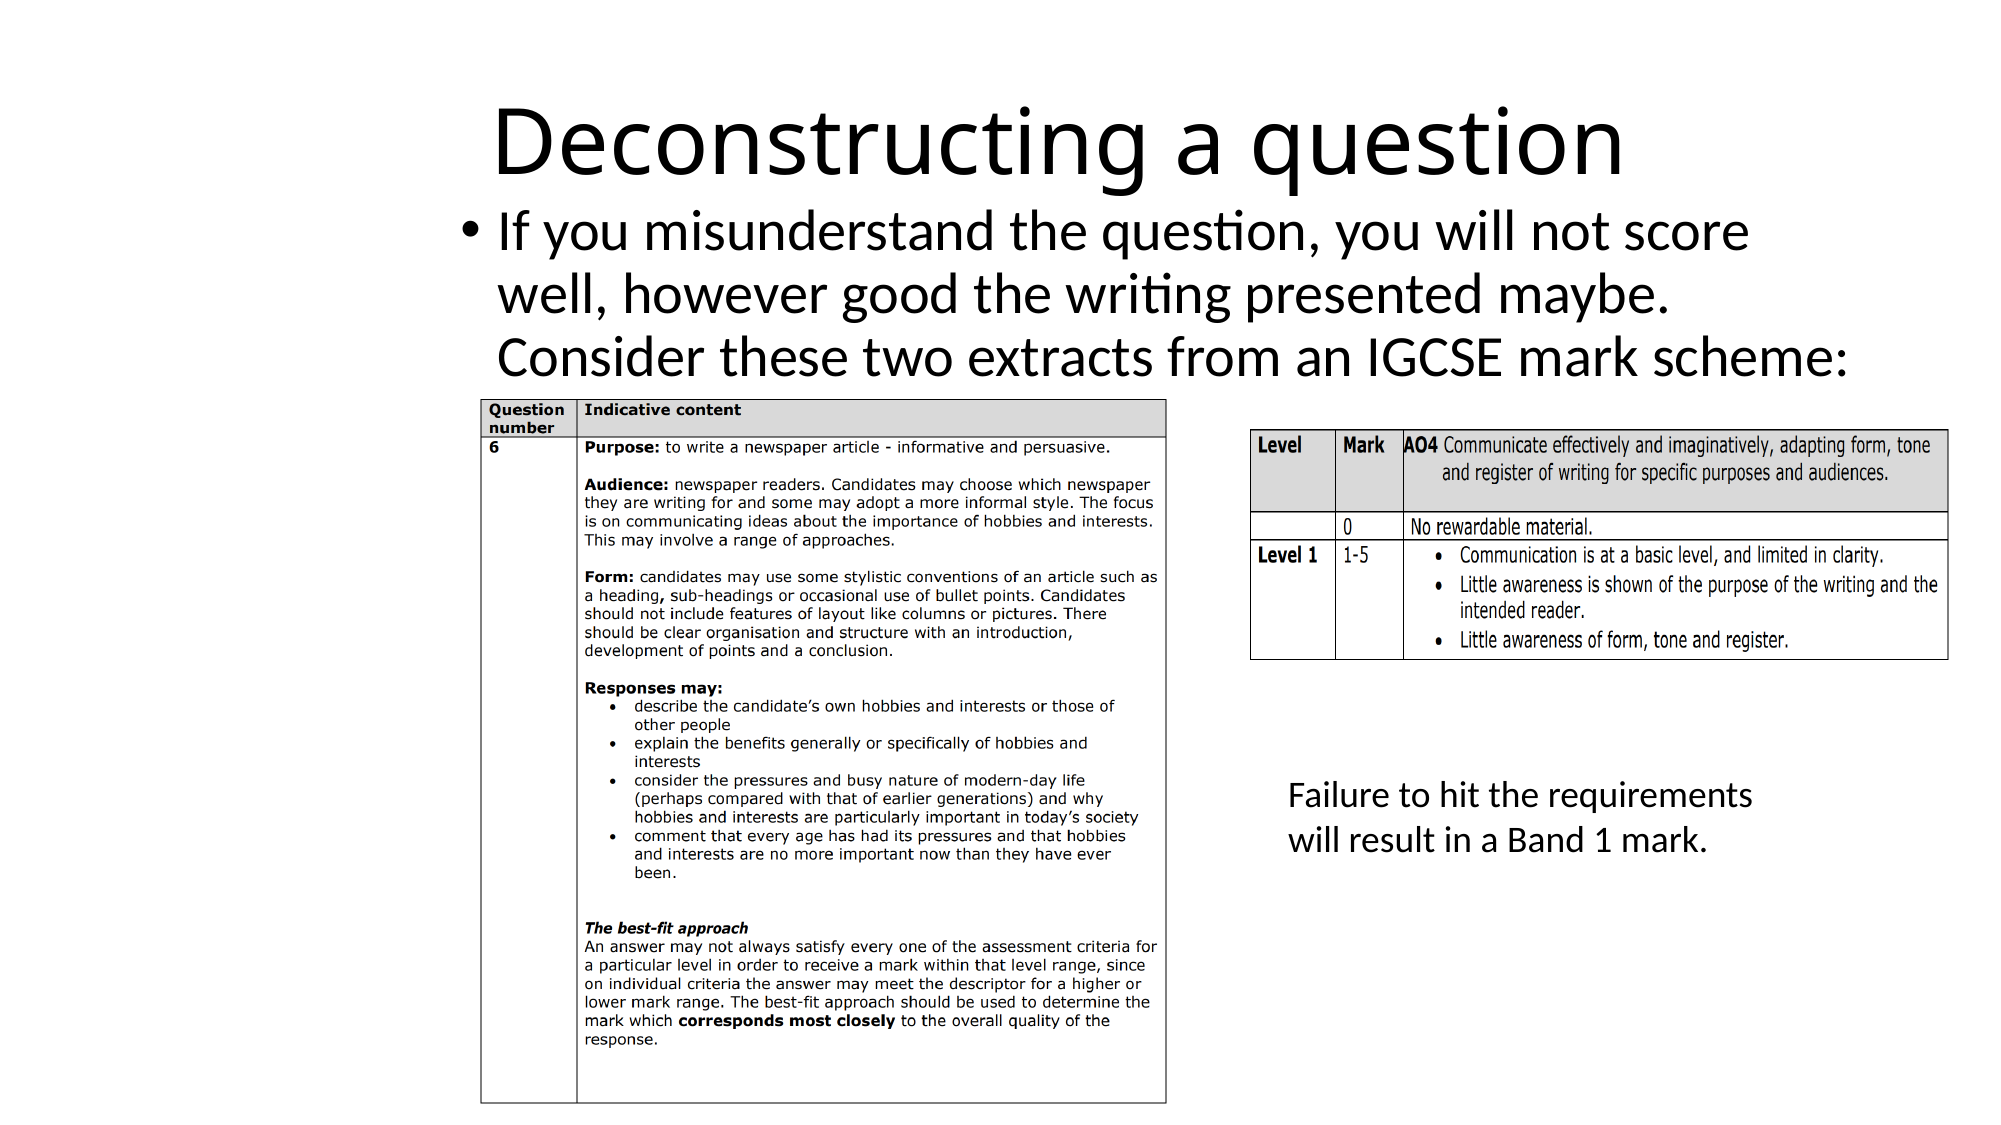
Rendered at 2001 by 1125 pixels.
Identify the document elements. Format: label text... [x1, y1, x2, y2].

picture [475, 393, 1174, 1114]
text_box Failure to hit the requirements will result in a Band 1 mark. [1273, 762, 1811, 867]
title Deconstructing a question [475, 62, 1915, 227]
list If you misunderstand the question, you will not score well, however good the writing presented maybe. Consider these two extracts from an IGCSE mark scheme: [445, 192, 1885, 792]
picture [1242, 409, 1950, 660]
